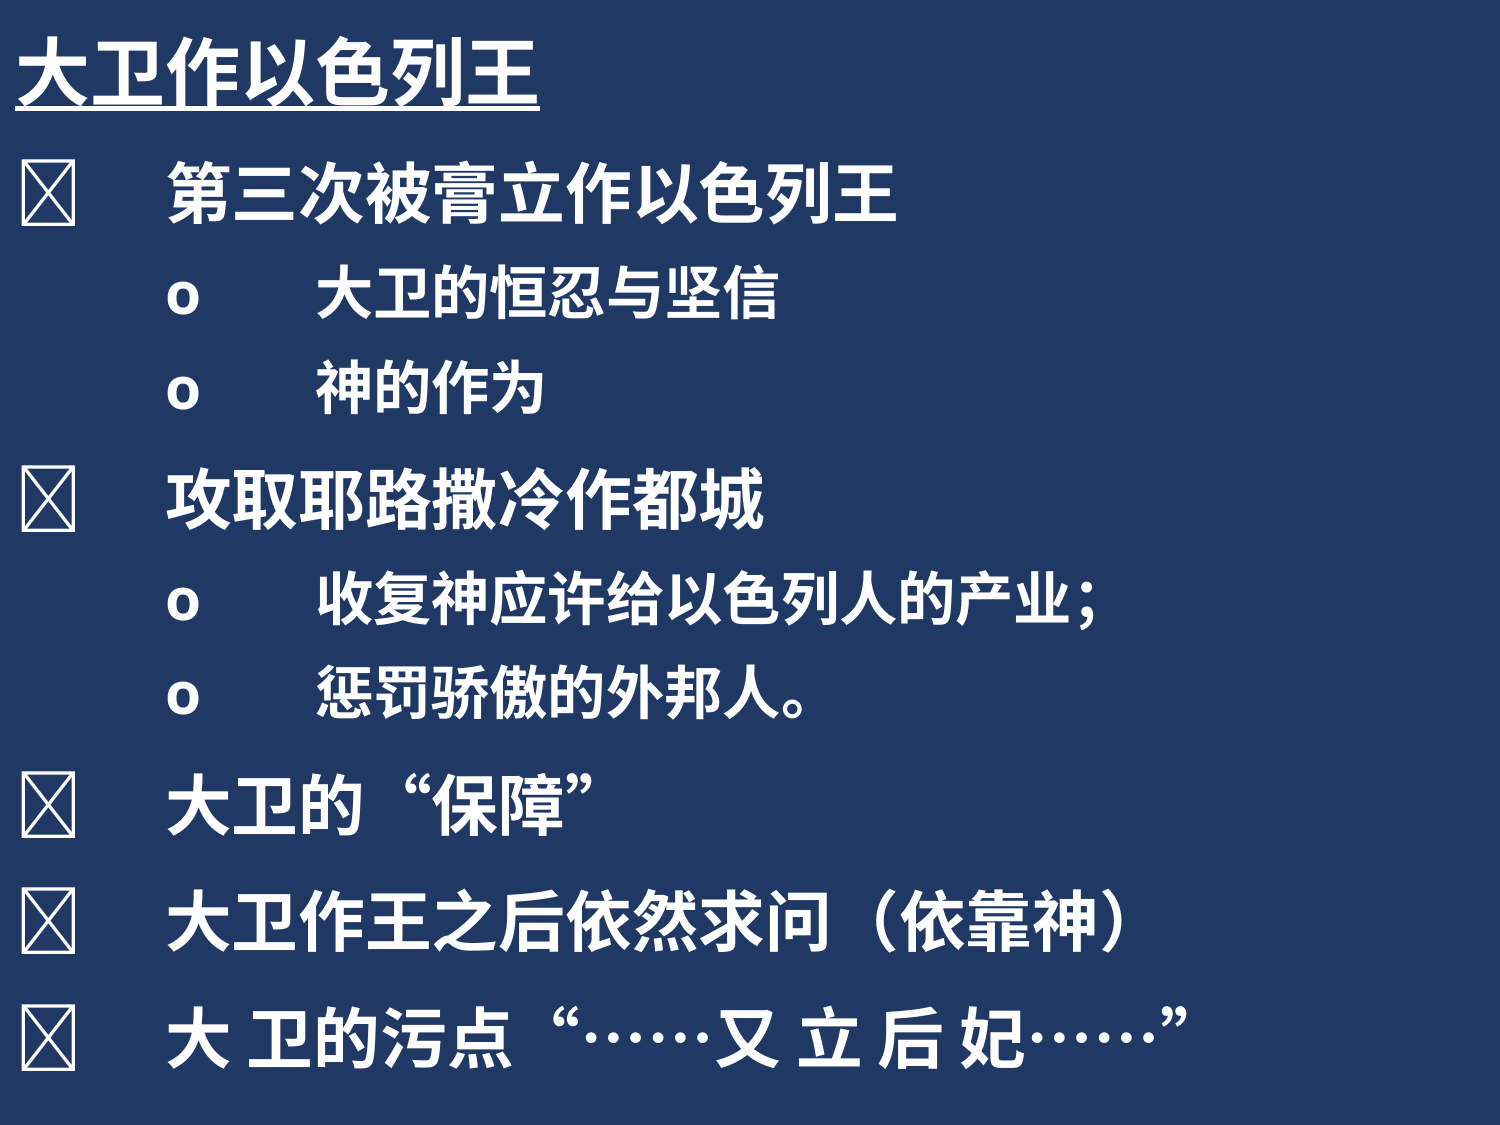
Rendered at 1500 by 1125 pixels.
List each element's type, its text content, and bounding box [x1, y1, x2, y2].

list 大卫作以色列王  第三次被膏立作以色列王 o 大卫的恒忍与坚信 o 神的作为  攻取耶路撒冷作都城 o 收复神应许给以色列人的产业； o 惩罚骄傲的外邦人。  大卫的“保障”  大卫作王之后依然求问（依靠神）  大 卫的污点“……又 立 后 妃……” [0, 0, 1500, 1125]
